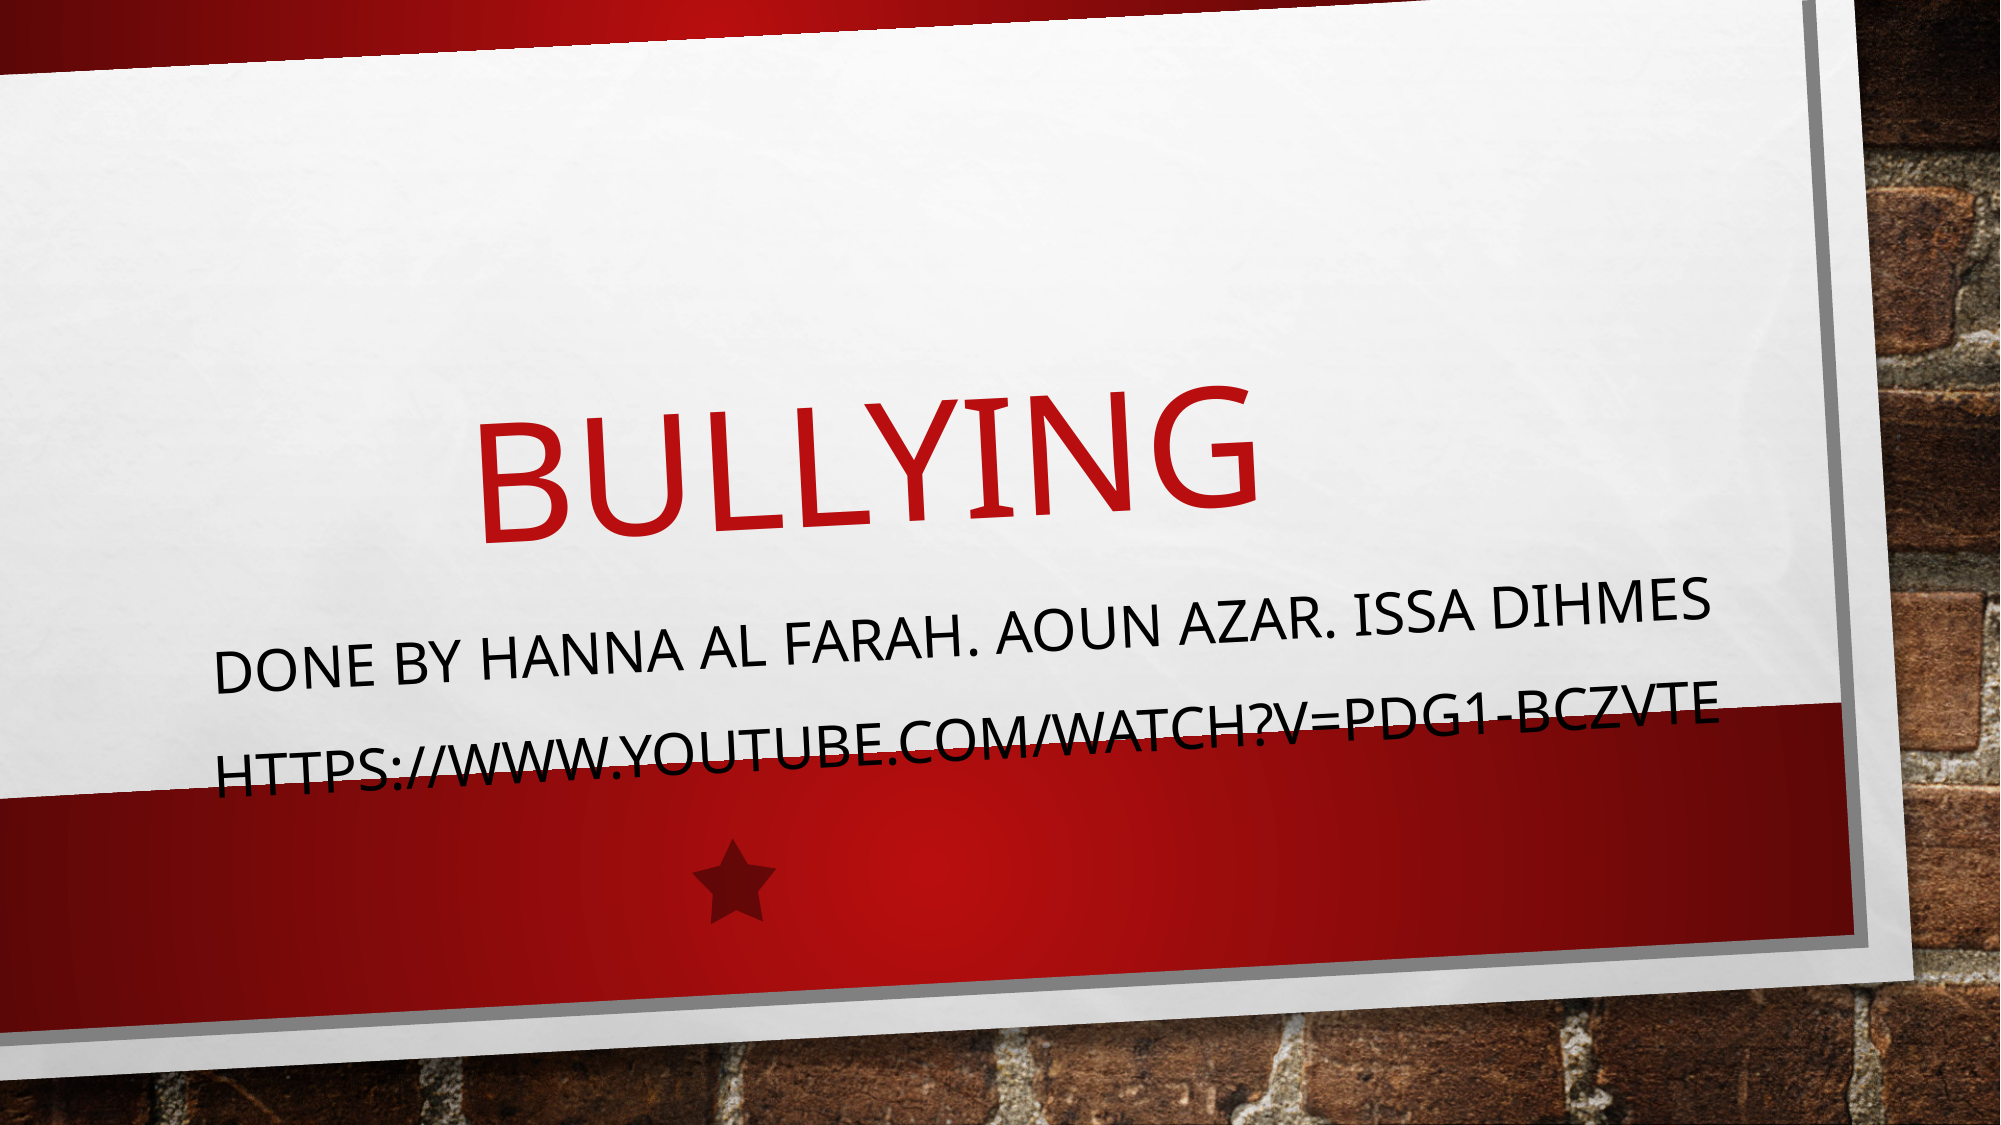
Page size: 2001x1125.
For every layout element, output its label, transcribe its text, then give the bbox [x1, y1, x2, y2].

title Bullying [135, 67, 1758, 605]
picture [0, 0, 2000, 1125]
subtitle Done by hanna al farah. aoun azar. issa dihmes https://www.youtube.com/watch?v=pDG1-BCZvTE [159, 533, 1763, 708]
